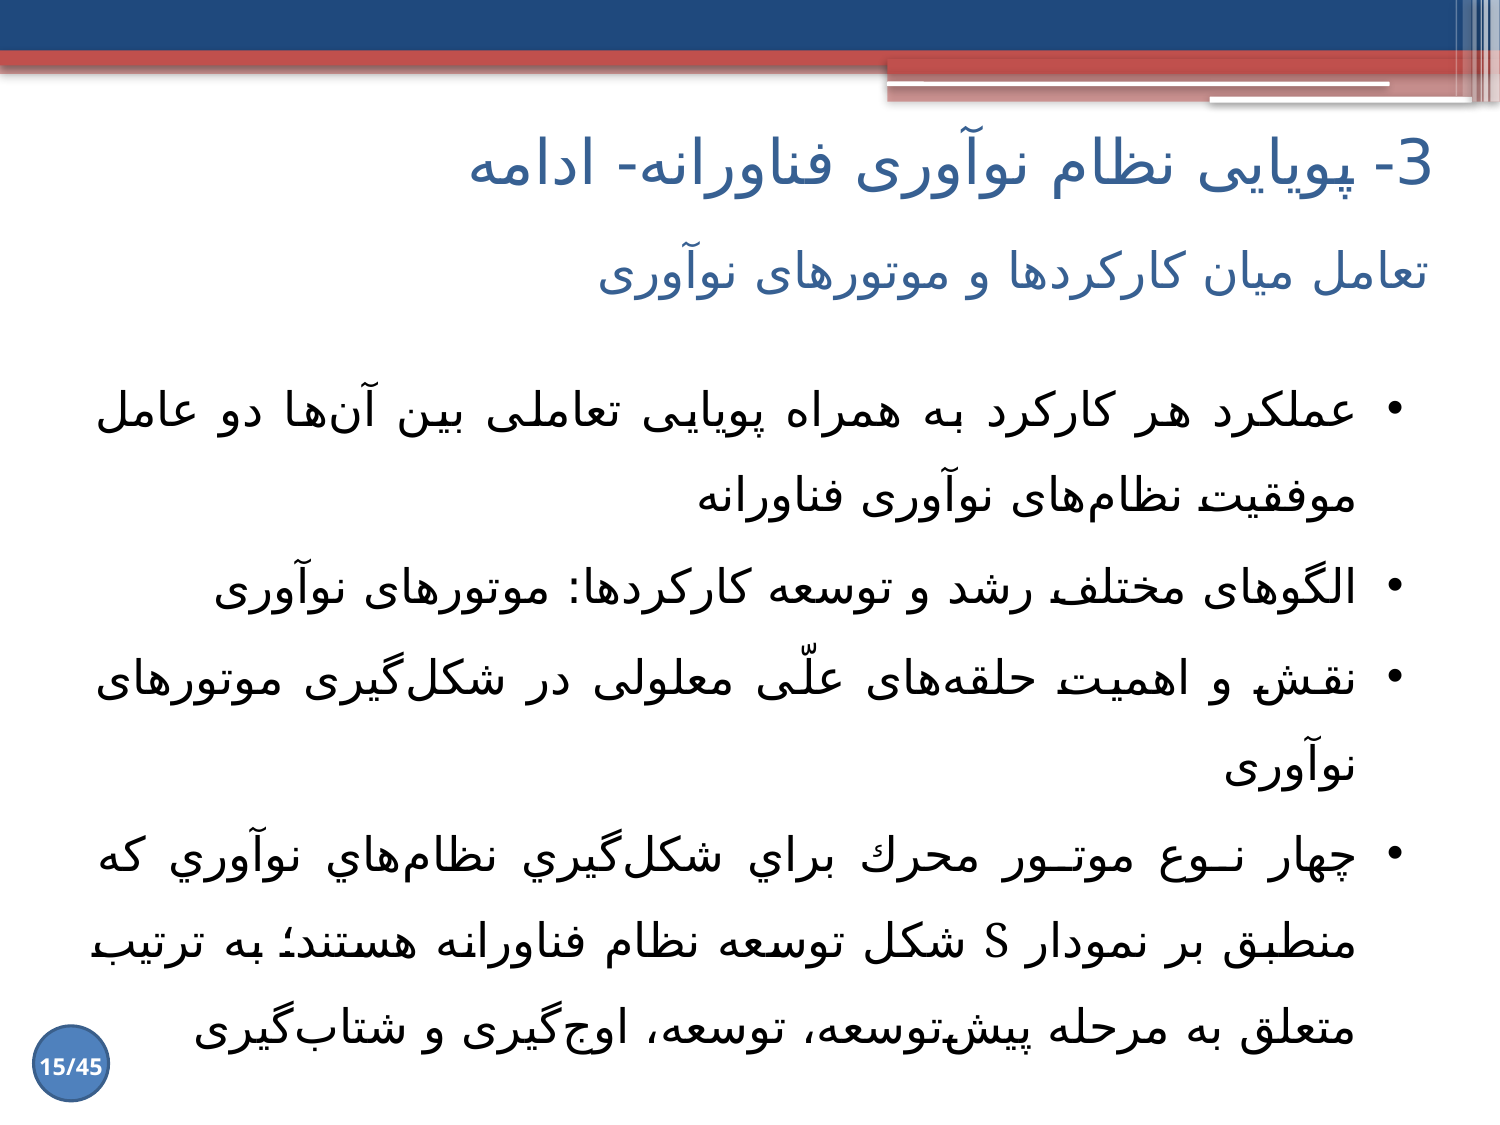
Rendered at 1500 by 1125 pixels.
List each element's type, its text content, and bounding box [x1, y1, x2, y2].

text_box [43, 1024, 99, 1036]
text_box 3- پویایی نظام نوآوری فناورانه- ادامه [100, 101, 1451, 217]
title تعامل میان کارکردها و موتورهای نوآوری [565, 217, 1445, 327]
text_box [49, 1096, 93, 1103]
list عملکرد هر کارکرد به همراه پویایی تعاملی بین آن‌ها دو عامل موفقیت نظام‌های نوآوری فناورانه الگوهای مختلف رشد و توسعه کارکردها: موتورهای نوآوری نقش و اهمیت حلقه‌های علّی معلولی در شکل‌گیری موتورهای نوآوری چهار نـوع موتـور محرك براي شکل‌گیري نظام‌هاي نوآوري که منطبق بر نمودار S شکل توسعه نظام فناورانه هستند؛ به ترتیب متعلق به مرحله پیش‌توسعه، توسعه، اوج‌گیری و شتاب‌گیری [75, 342, 1426, 1125]
text_box 15/45 [24, 1036, 127, 1096]
